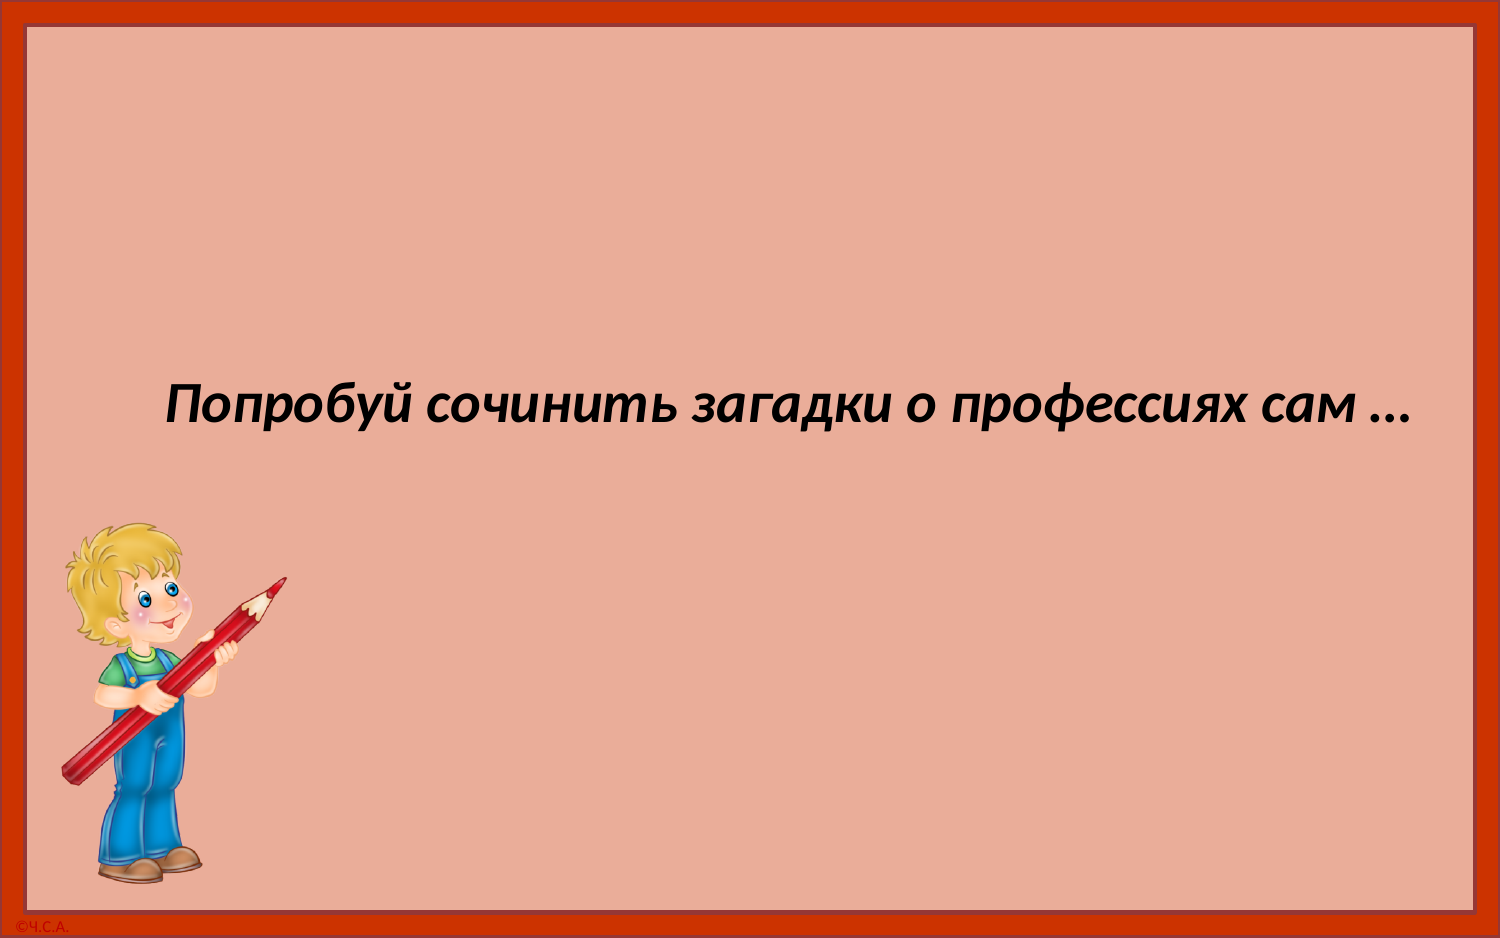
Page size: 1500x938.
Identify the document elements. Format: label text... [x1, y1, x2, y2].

text_box Попробуй сочинить загадки о профессиях сам … [150, 356, 1450, 441]
picture [37, 485, 313, 907]
